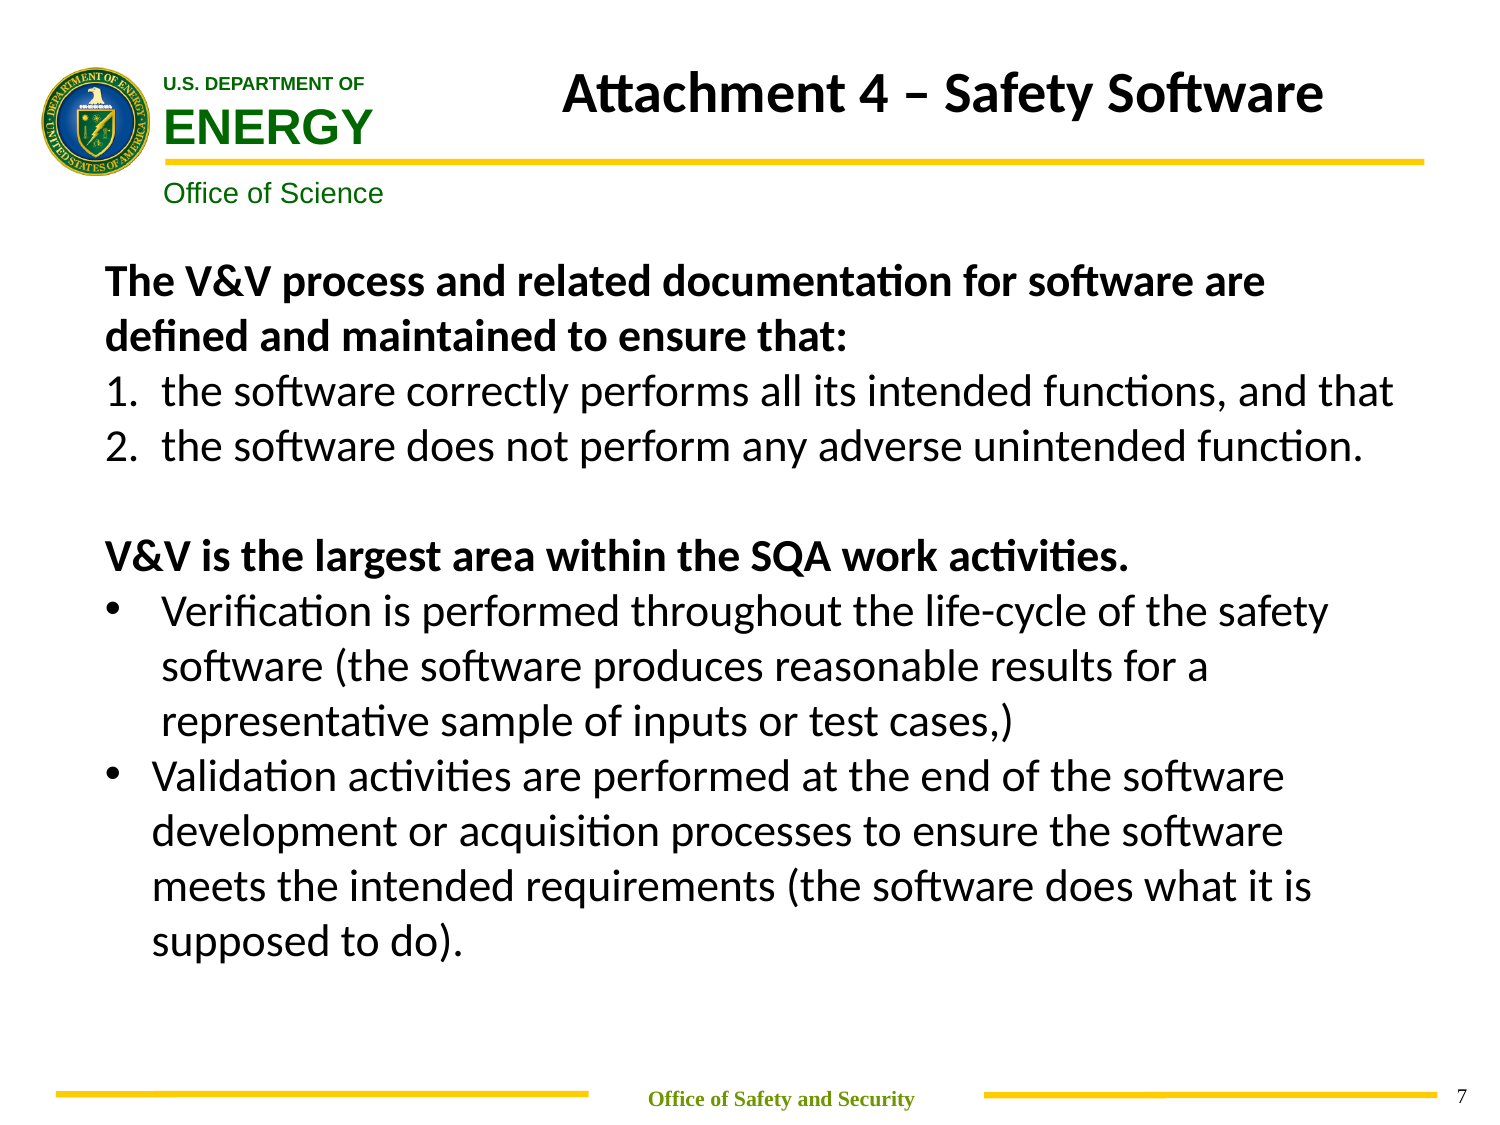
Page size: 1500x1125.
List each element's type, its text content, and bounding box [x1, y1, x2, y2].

text_box The V&V process and related documentation for software are defined and maintained to ensure that: the software correctly performs all its intended functions, and that the software does not perform any adverse unintended function. V&V is the largest area within the SQA work activities. Verification is performed throughout the life-cycle of the safety software (the software produces reasonable results for a representative sample of inputs or test cases,) Validation activities are performed at the end of the software development or acquisition processes to ensure the software meets the intended requirements (the software does what it is supposed to do). [89, 243, 1410, 973]
text_box Attachment 4 – Safety Software [547, 46, 1500, 132]
picture [41, 67, 150, 176]
text_box Office of Safety and Security [594, 1077, 984, 1119]
